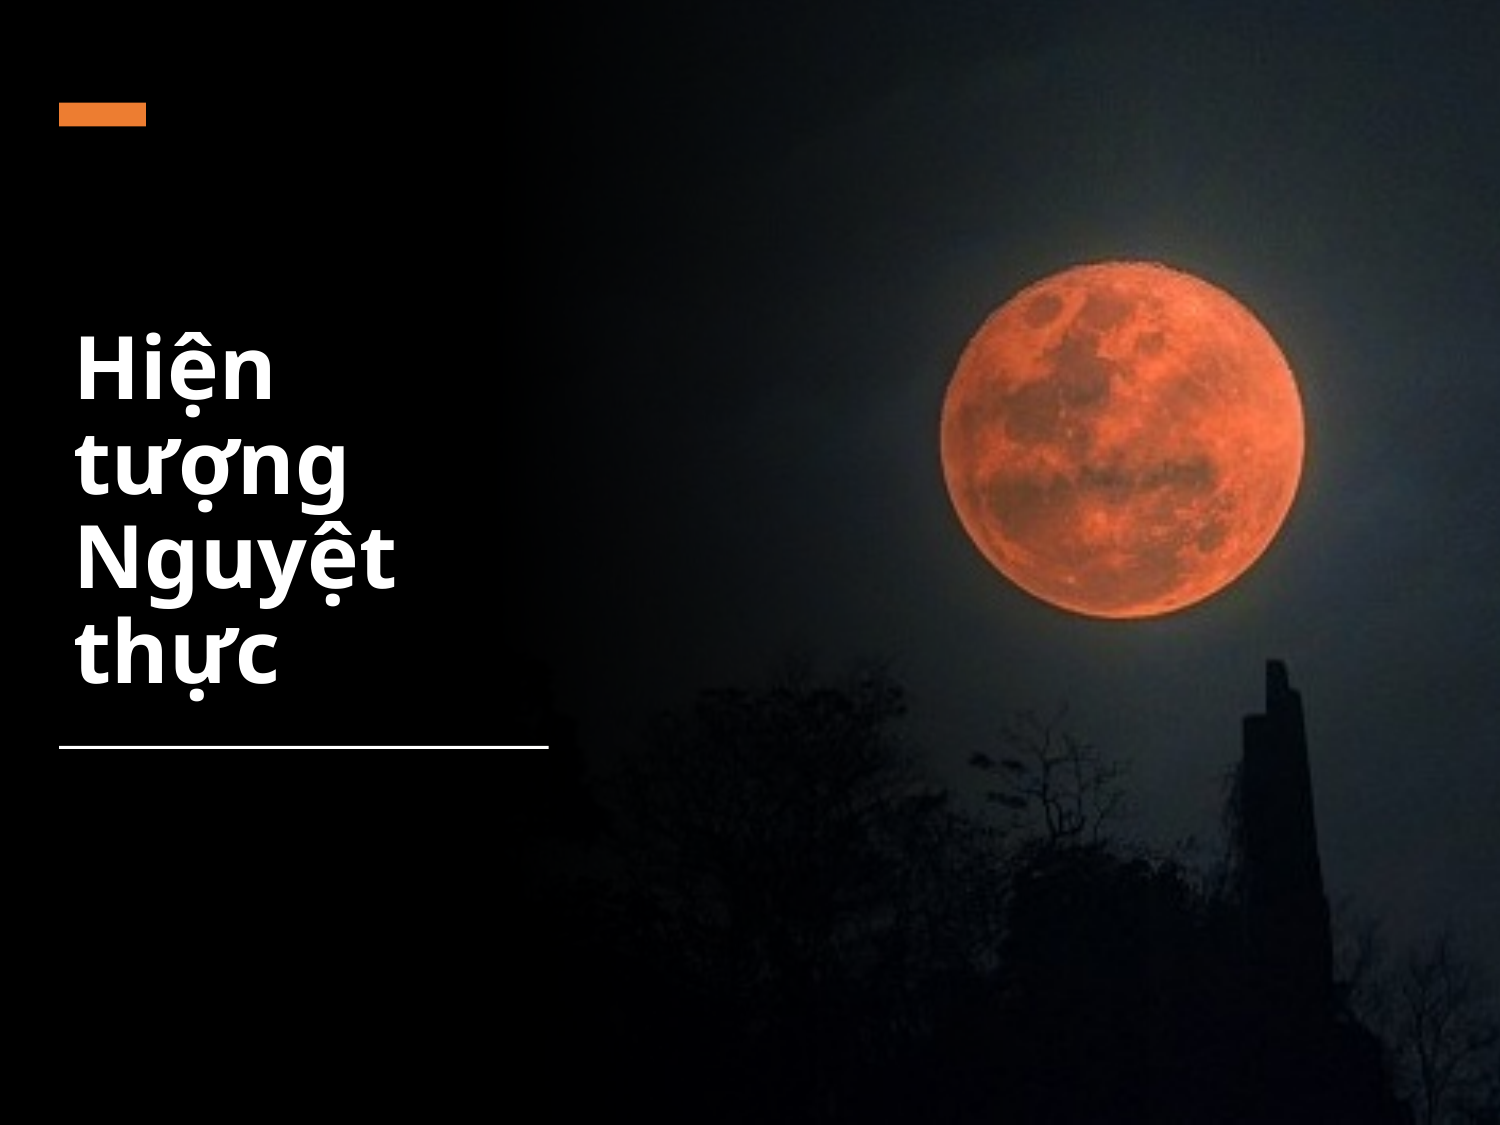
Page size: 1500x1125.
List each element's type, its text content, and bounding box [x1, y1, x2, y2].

text_box [58, 102, 147, 128]
text_box [58, 745, 433, 750]
picture [433, 0, 1500, 1125]
title Hiện tượng Nguyệt thực [58, 184, 433, 710]
text_box [0, 0, 433, 1125]
